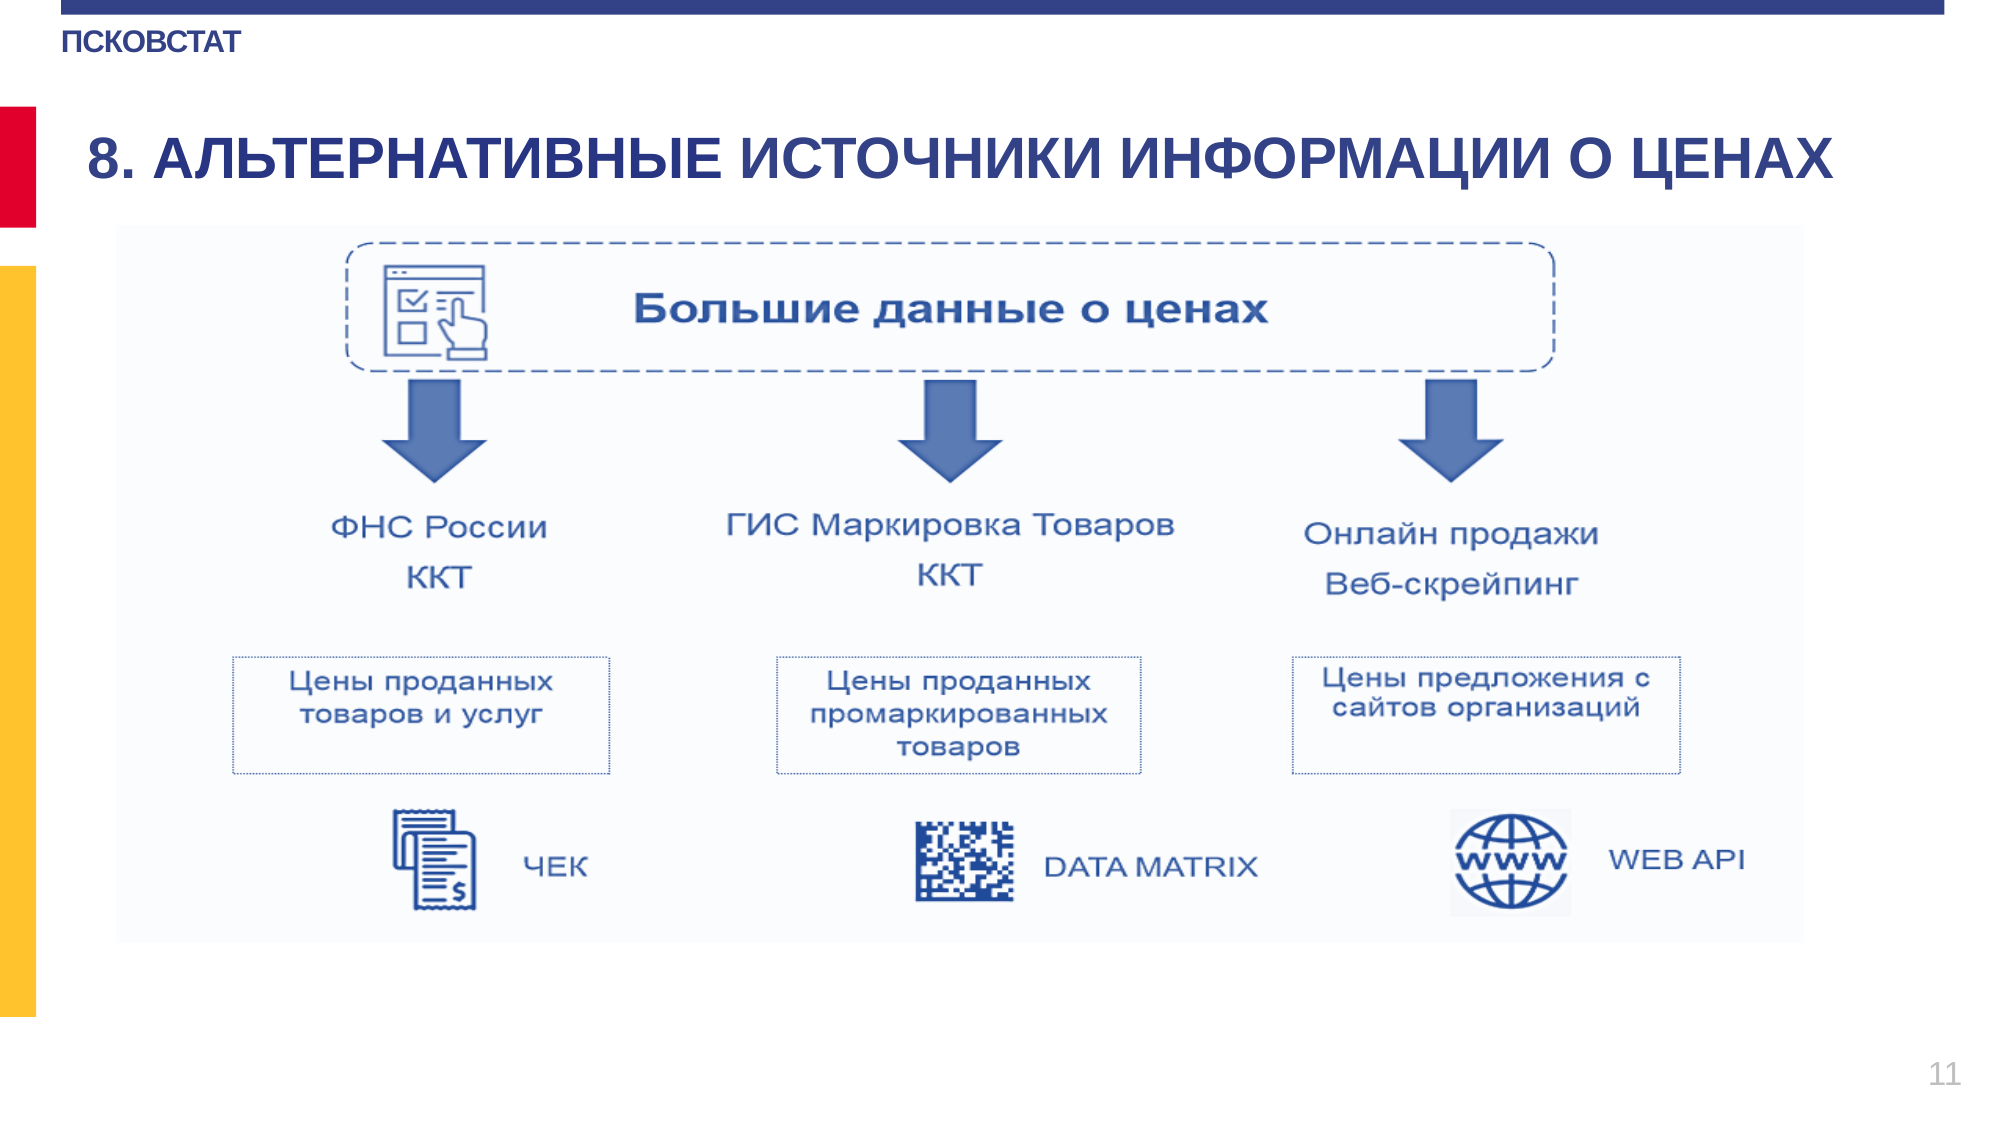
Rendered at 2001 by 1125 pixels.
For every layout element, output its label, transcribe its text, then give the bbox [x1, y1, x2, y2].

slide_number 11 [1527, 1042, 1978, 1103]
picture [116, 225, 1804, 943]
text_box 8. АЛЬТЕРНАТИВНЫЕ ИСТОЧНИКИ ИНФОРМАЦИИ О ЦЕНАХ [72, 112, 1935, 206]
